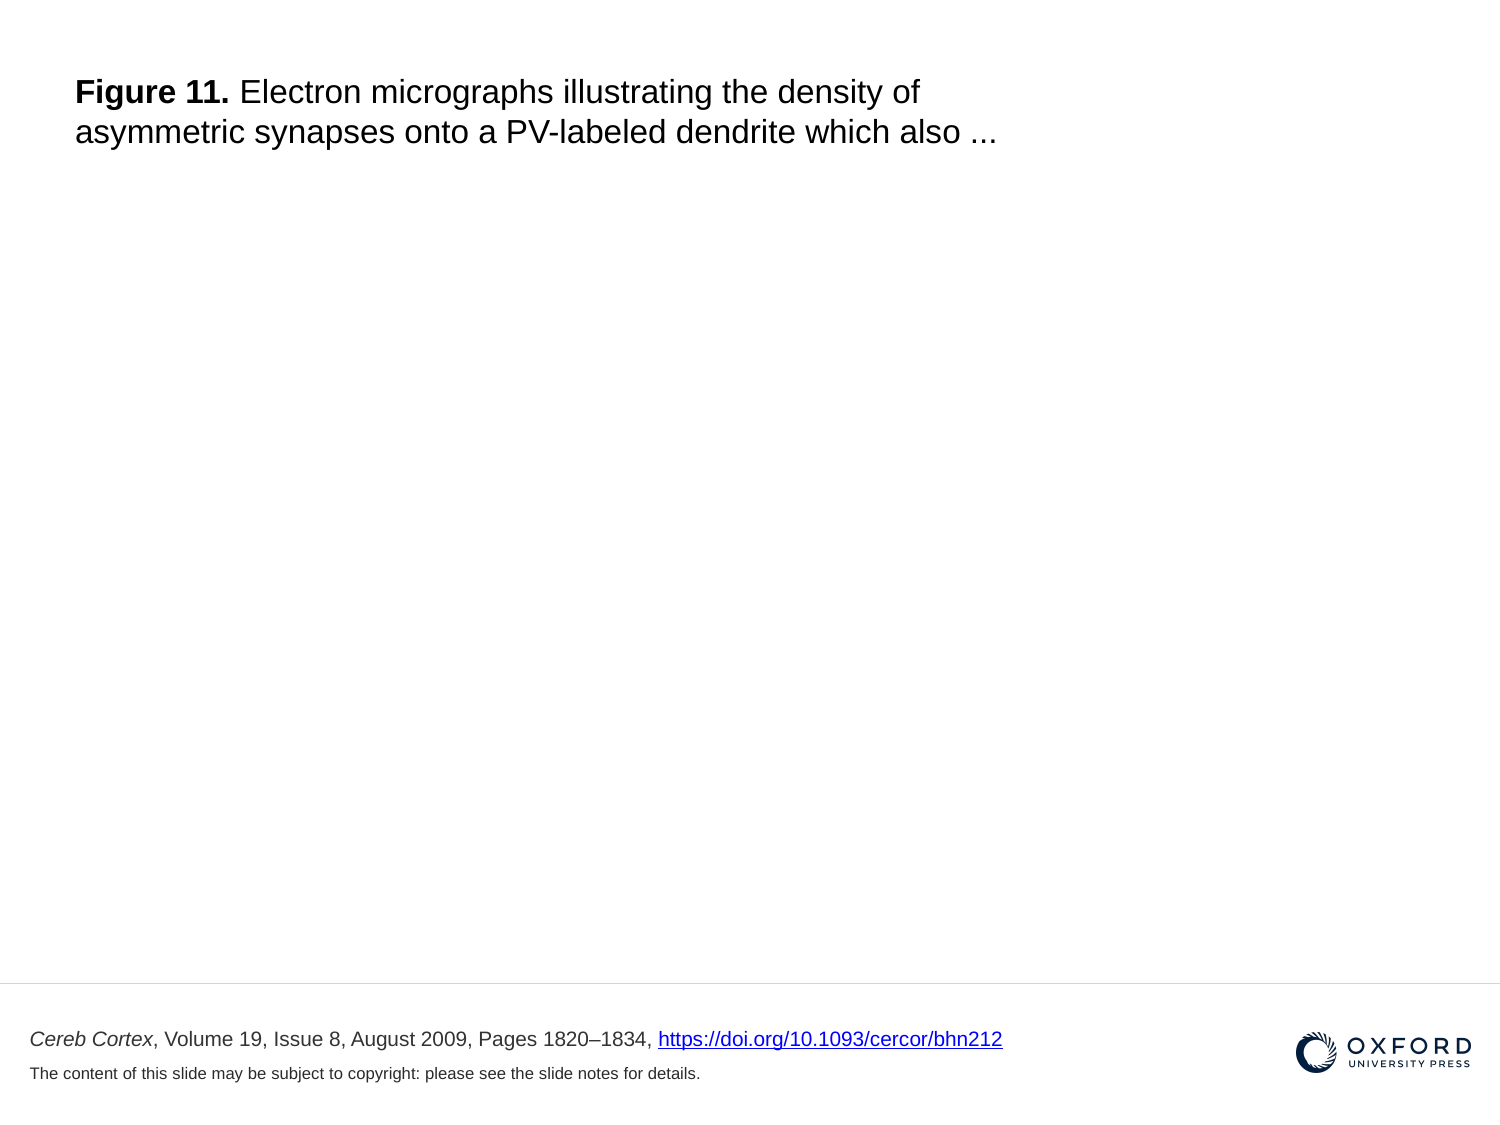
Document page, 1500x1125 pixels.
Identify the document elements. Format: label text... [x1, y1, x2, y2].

title Figure 11. Electron micrographs illustrating the density of asymmetric synapses onto a PV-labeled dendrite which also ... [75, 69, 1078, 171]
footer Cereb Cortex, Volume 19, Issue 8, August 2009, Pages 1820–1834, https://doi.org/10.1093/cercor/bhn212 The content of this slide may be subject to copyright: please see the slide notes for details. [0, 983, 1260, 1125]
picture [1296, 1032, 1471, 1073]
